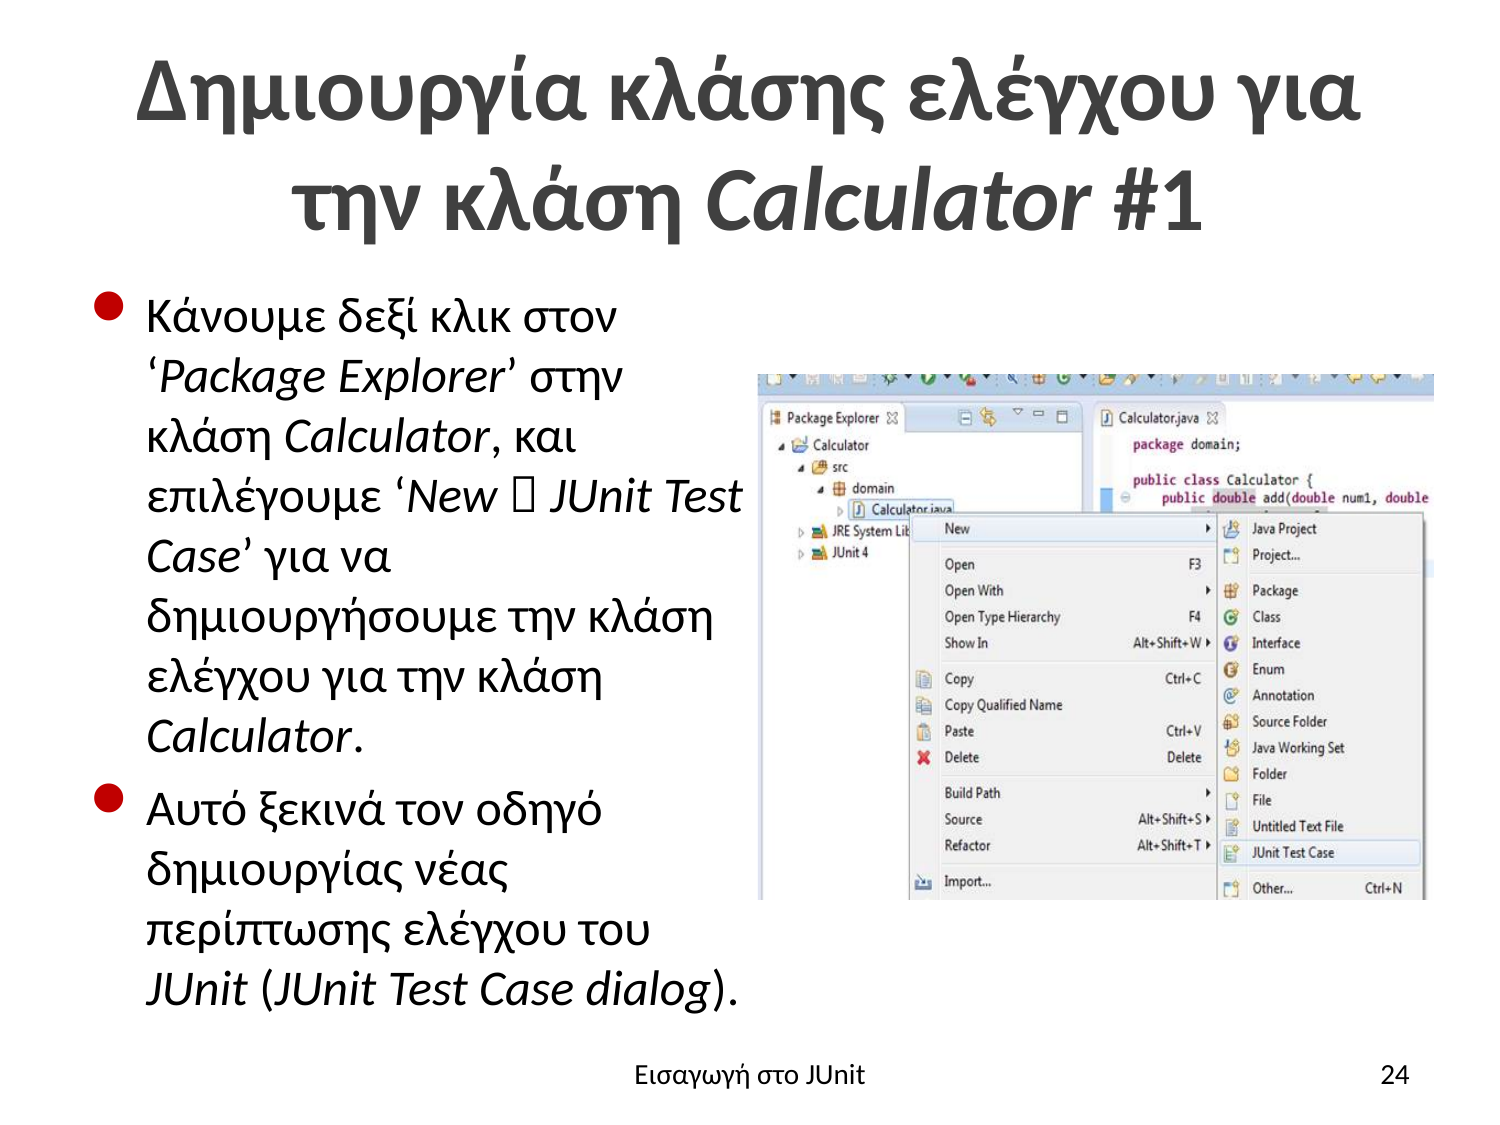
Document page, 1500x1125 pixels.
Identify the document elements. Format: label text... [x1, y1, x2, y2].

footer Εισαγωγή στο JUnit [512, 1042, 988, 1103]
slide_number 24 [1074, 1042, 1425, 1103]
title Δημιουργία κλάσης ελέγχου για την κλάση Calculator #1 [75, 45, 1425, 233]
list Κάνουμε δεξί κλικ στον ‘Package Explorer’ στην κλάση Calculator, και επιλέγουμε ‘New  JUnit Test Case’ για να δημιουργήσουμε την κλάση ελέγχου για την κλάση Calculator. Αυτό ξεκινά τον οδηγό δημιουργίας νέας περίπτωσης ελέγχου του JUnit (JUnit Test Case dialog). [75, 275, 763, 1025]
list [756, 374, 1434, 901]
